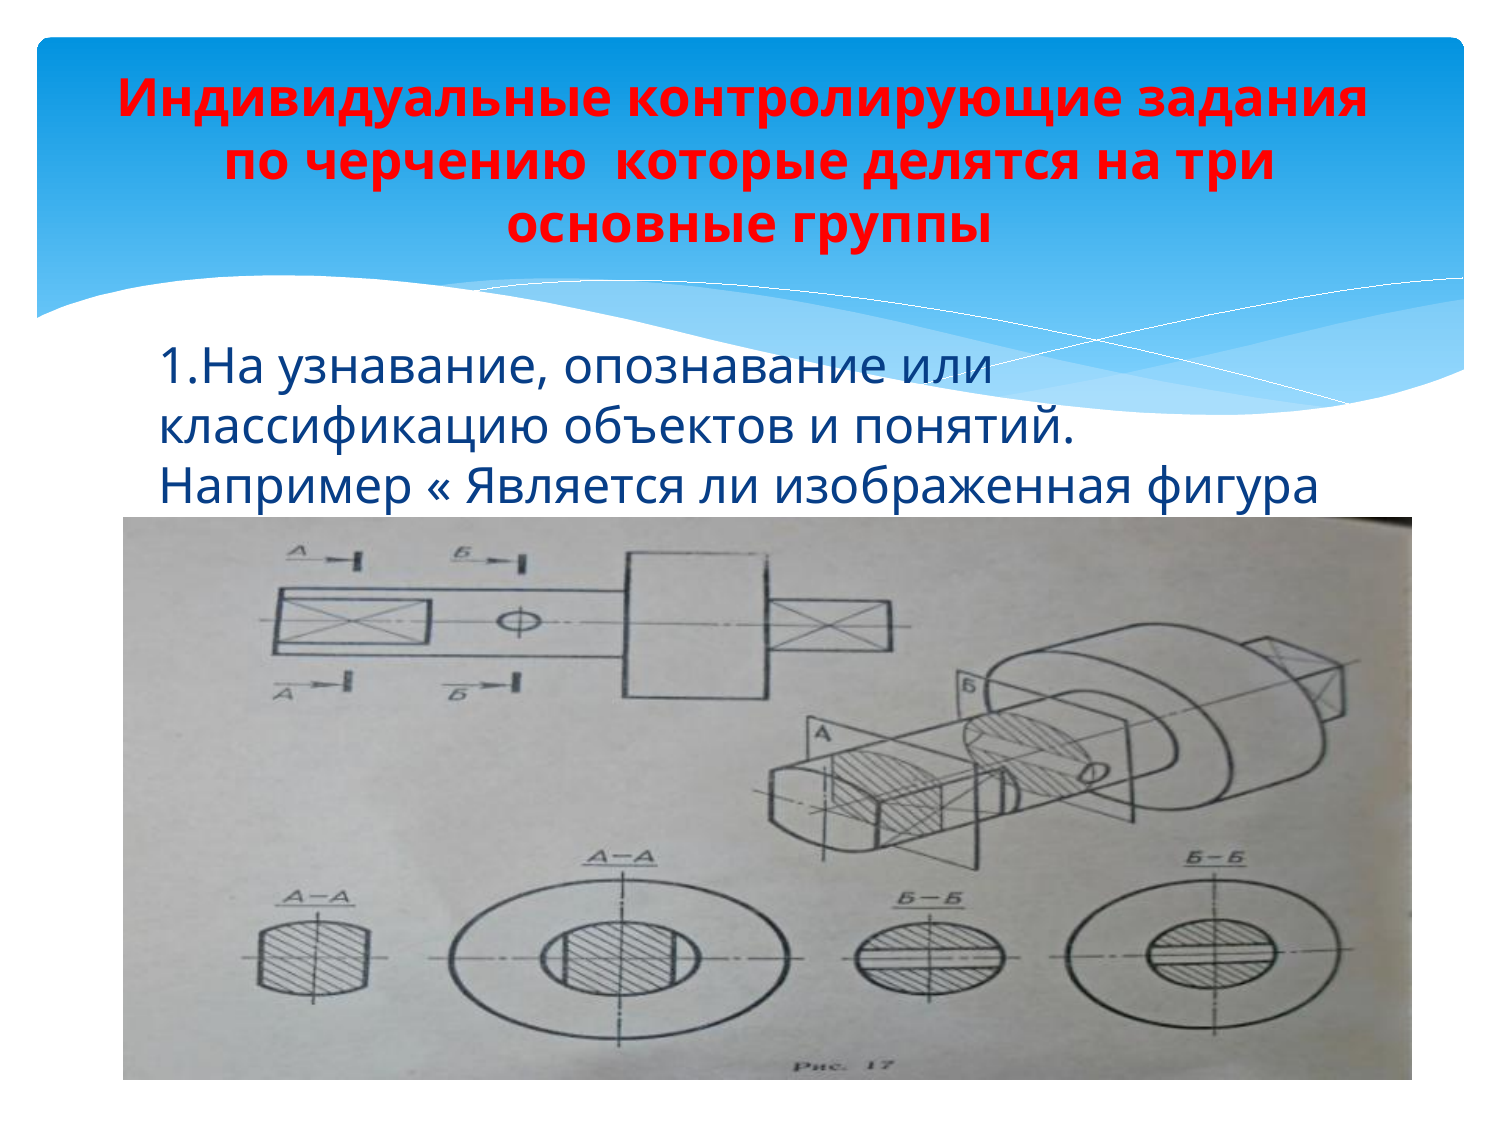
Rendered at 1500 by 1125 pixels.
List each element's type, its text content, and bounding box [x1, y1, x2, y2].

title Индивидуальные контролирующие задания по черчению которые делятся на три основные группы [75, 55, 1425, 261]
picture [123, 516, 1412, 1080]
list 1.На узнавание, опознавание или классификацию объектов и понятий. Например « Является ли изображенная фигура сечением?» [143, 326, 1359, 515]
